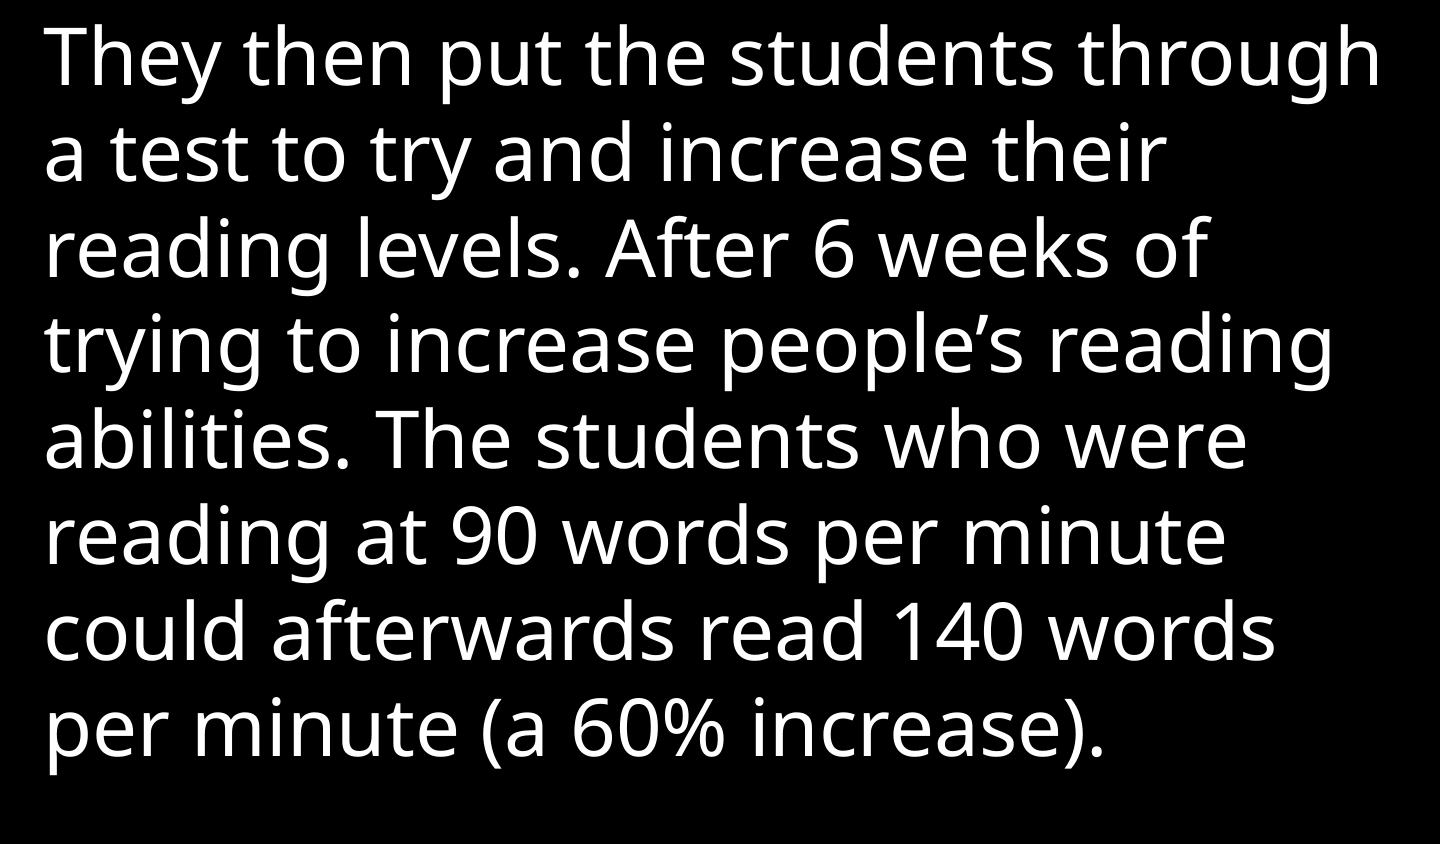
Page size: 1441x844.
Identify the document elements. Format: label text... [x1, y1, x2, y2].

subtitle They then put the students through a test to try and increase their reading levels. After 6 weeks of trying to increase people’s reading abilities. The students who were reading at 90 words per minute could afterwards read 140 words per minute (a 60% increase). [32, 0, 1408, 844]
